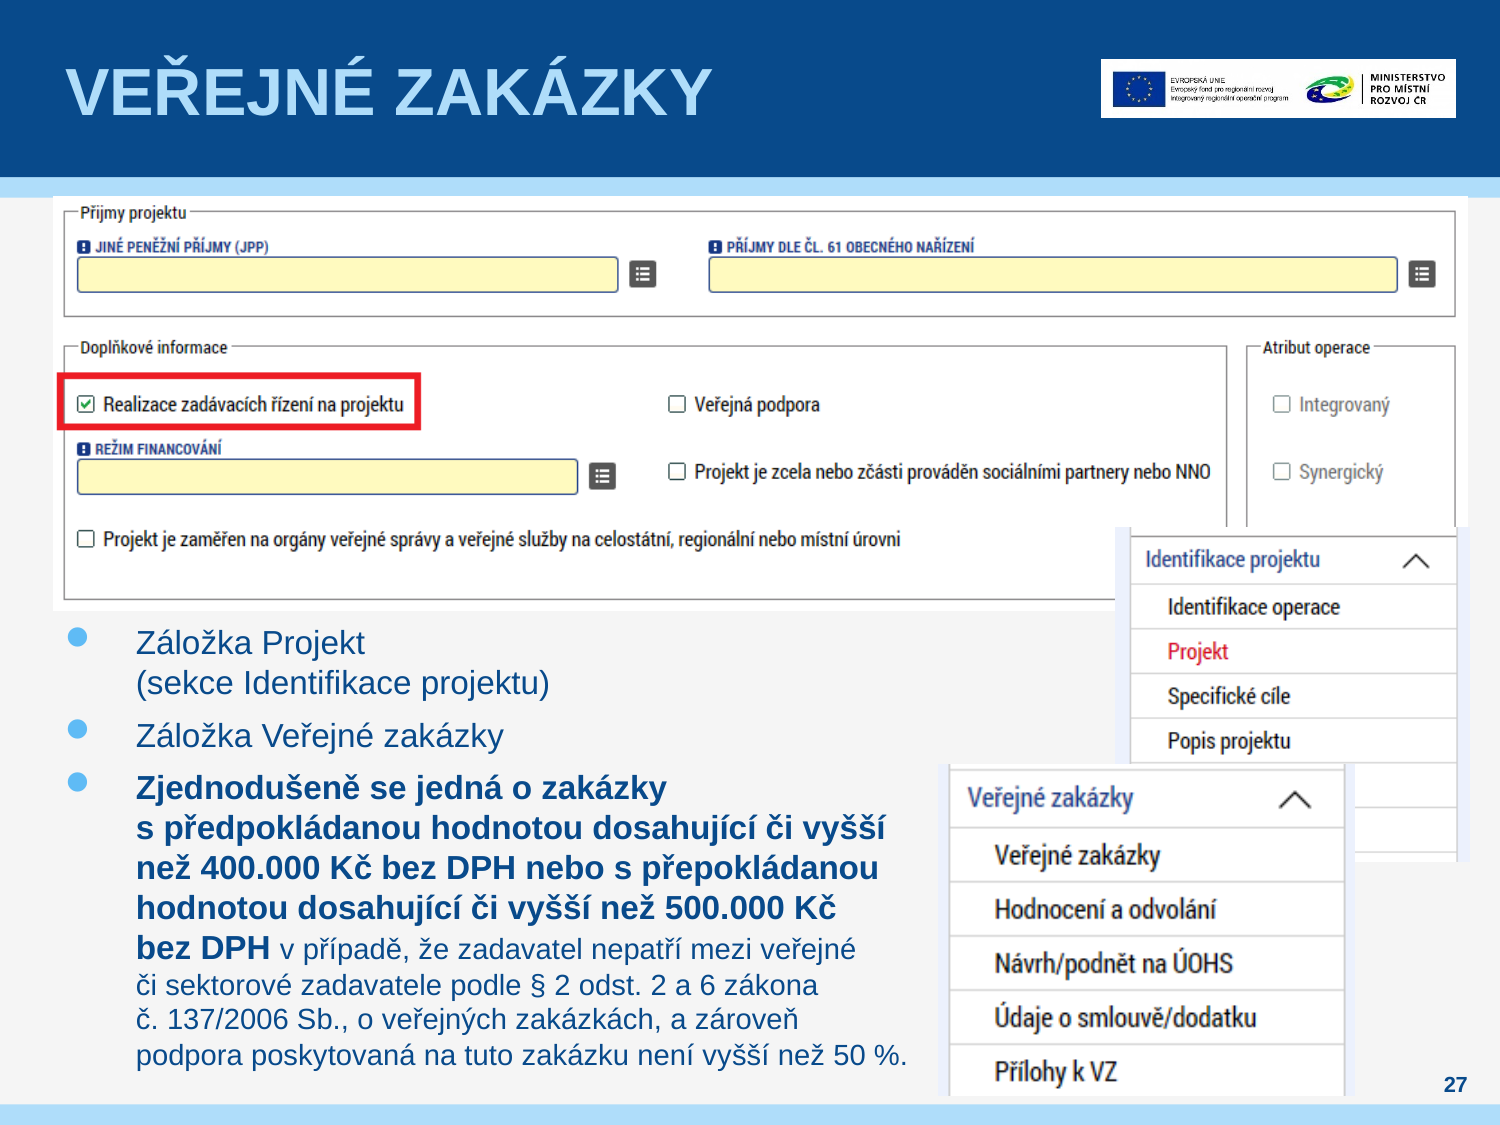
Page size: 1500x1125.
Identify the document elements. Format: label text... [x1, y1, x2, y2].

picture [1101, 59, 1456, 118]
slide_number 27 [1417, 1068, 1495, 1099]
list Záložka Projekt (sekce Identifikace projektu) Záložka Veřejné zakázky Zjednodušeně se jedná o zakázky s předpokládanou hodnotou dosahující či vyšší než 400.000 Kč bez DPH nebo s přepokládanou hodnotou dosahující či vyšší než 500.000 Kč bez DPH v případě, že zadavatel nepatří mezi veřejné či sektorové zadavatele podle § 2 odst. 2 a 6 zákona č. 137/2006 Sb., o veřejných zakázkách, a zároveň podpora poskytovaná na tuto zakázku není vyšší než 50 %. [64, 621, 916, 1094]
picture [52, 195, 1471, 1096]
title VEŘEJNÉ ZAKÁZKY [59, 0, 1441, 178]
